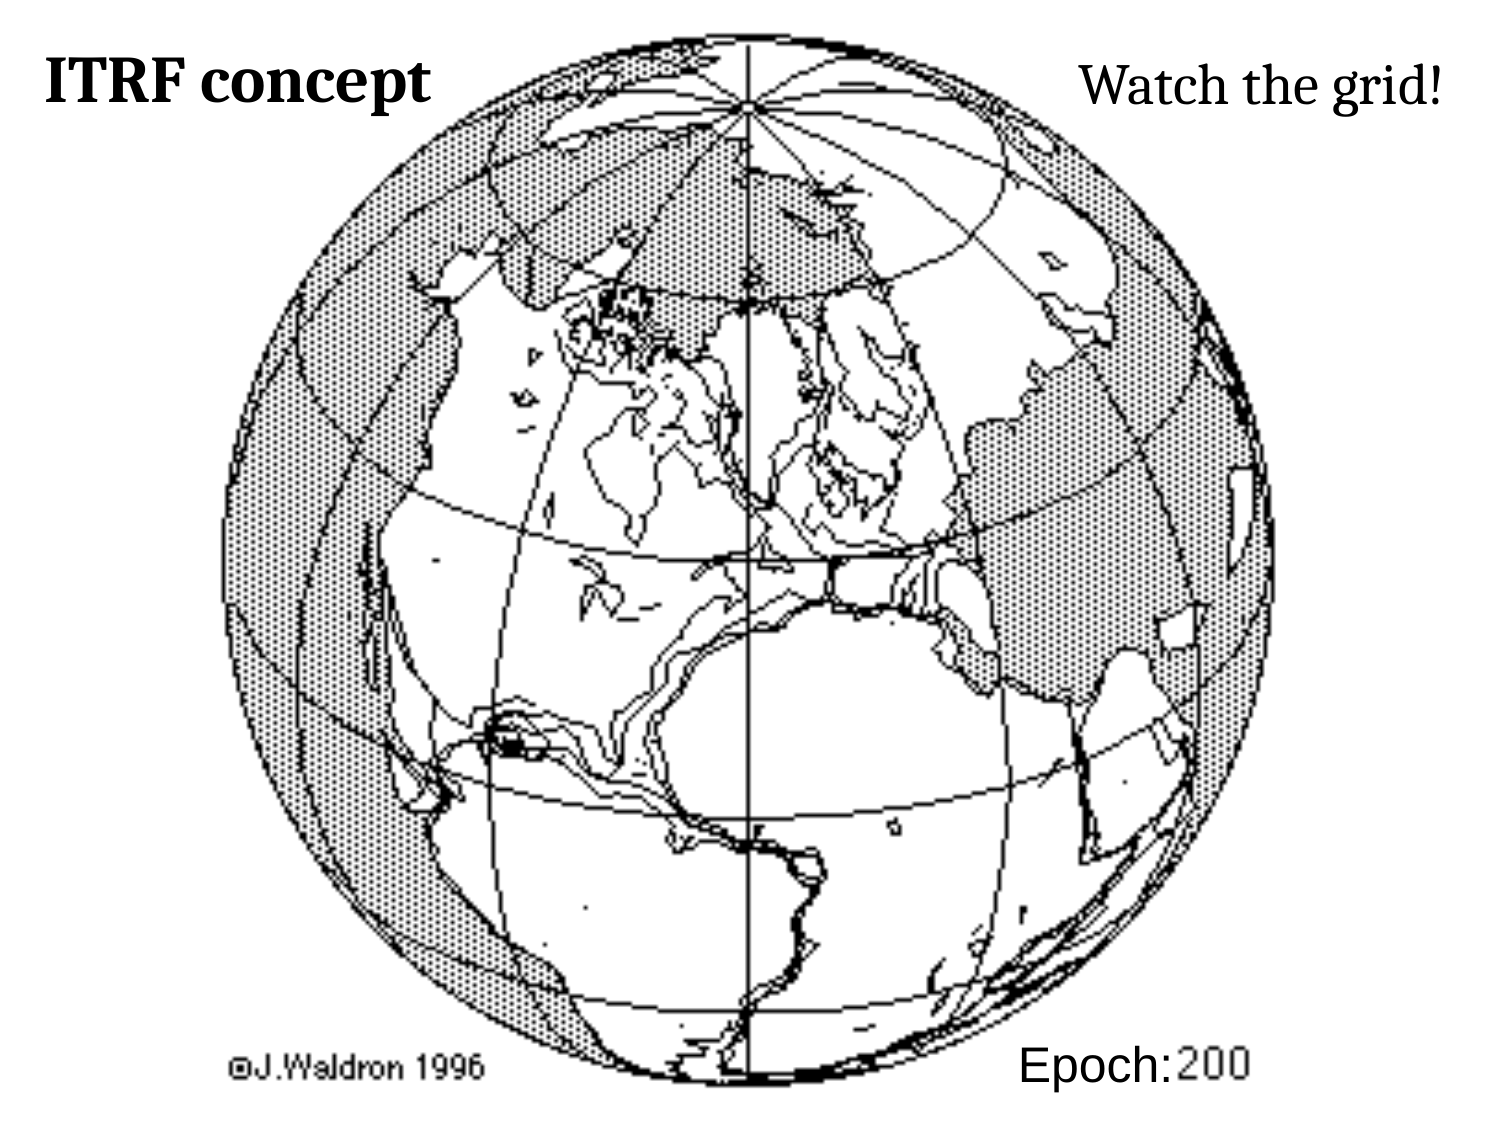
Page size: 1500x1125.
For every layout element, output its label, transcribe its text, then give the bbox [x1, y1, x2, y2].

text_box Watch the grid! [1293, 39, 1461, 124]
text_box ITRF concept [29, 28, 211, 124]
picture [212, 28, 1288, 1104]
